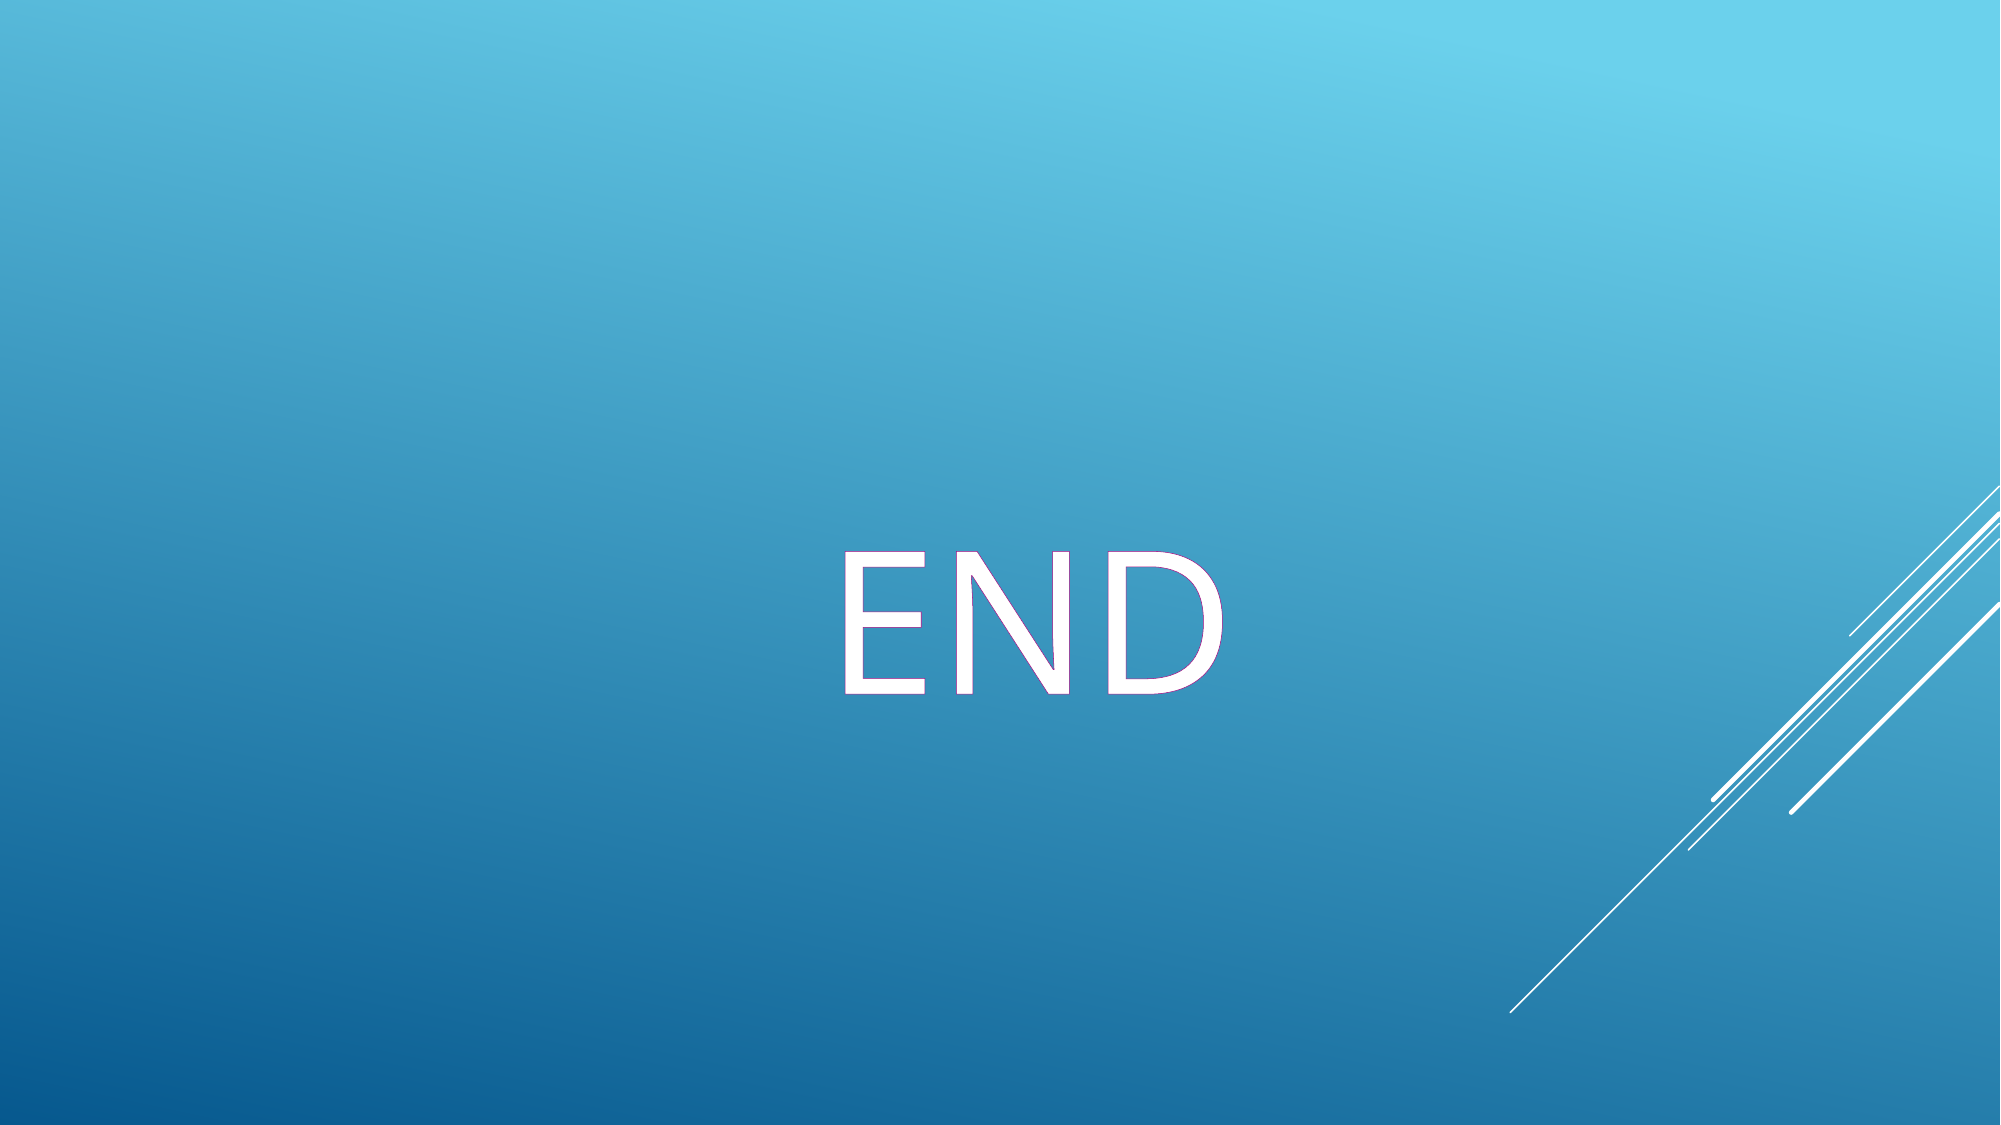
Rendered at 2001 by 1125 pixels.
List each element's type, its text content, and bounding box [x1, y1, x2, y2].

text_box END [586, 486, 1474, 742]
